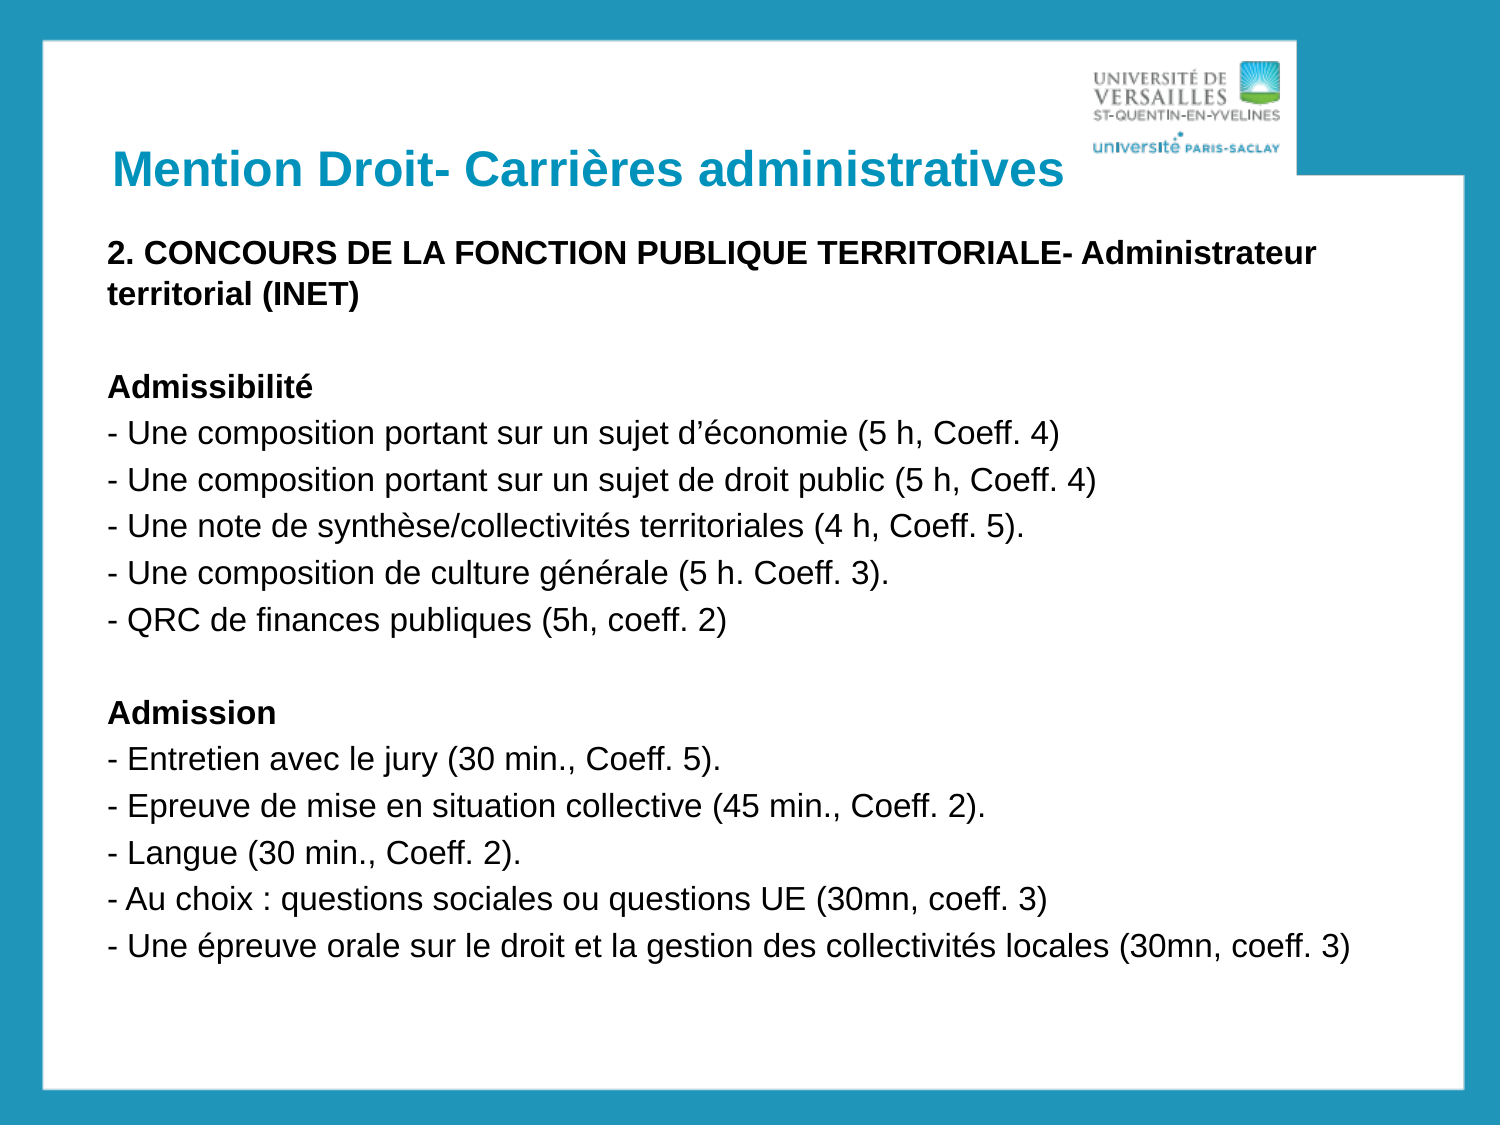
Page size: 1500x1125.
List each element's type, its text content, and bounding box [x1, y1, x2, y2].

title Mention Droit- Carrières administratives [111, 101, 1070, 231]
list 2. CONCOURS DE LA FONCTION PUBLIQUE TERRITORIALE- Administrateur territorial (INET) Admissibilité - Une composition portant sur un sujet d’économie (5 h, Coeff. 4) - Une composition portant sur un sujet de droit public (5 h, Coeff. 4) - Une note de synthèse/collectivités territoriales (4 h, Coeff. 5). - Une composition de culture générale (5 h. Coeff. 3). - QRC de finances publiques (5h, coeff. 2) Admission - Entretien avec le jury (30 min., Coeff. 5). - Epreuve de mise en situation collective (45 min., Coeff. 2). - Langue (30 min., Coeff. 2). - Au choix : questions sociales ou questions UE (30mn, coeff. 3) - Une épreuve orale sur le droit et la gestion des collectivités locales (30mn, coeff. 3) [106, 231, 1394, 1059]
